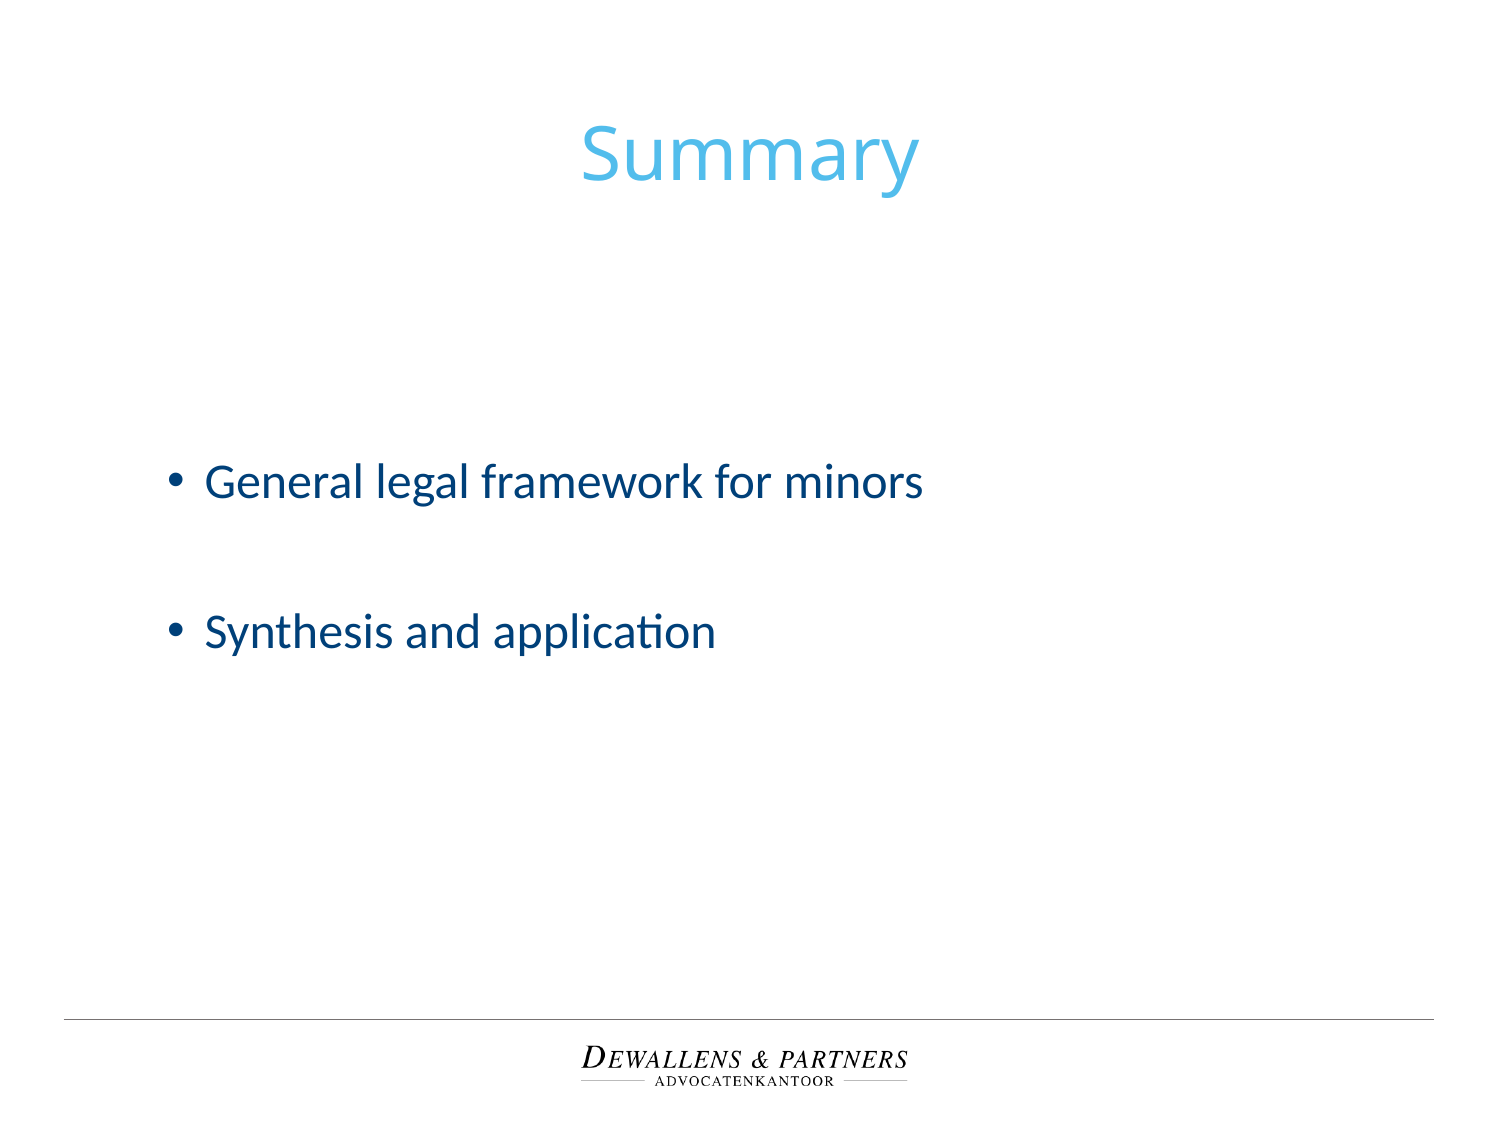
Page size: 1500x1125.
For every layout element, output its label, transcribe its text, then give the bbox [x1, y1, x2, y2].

picture [568, 1041, 917, 1092]
title Summary [103, 46, 1397, 203]
list General legal framework for minors Synthesis and application [152, 200, 1334, 915]
